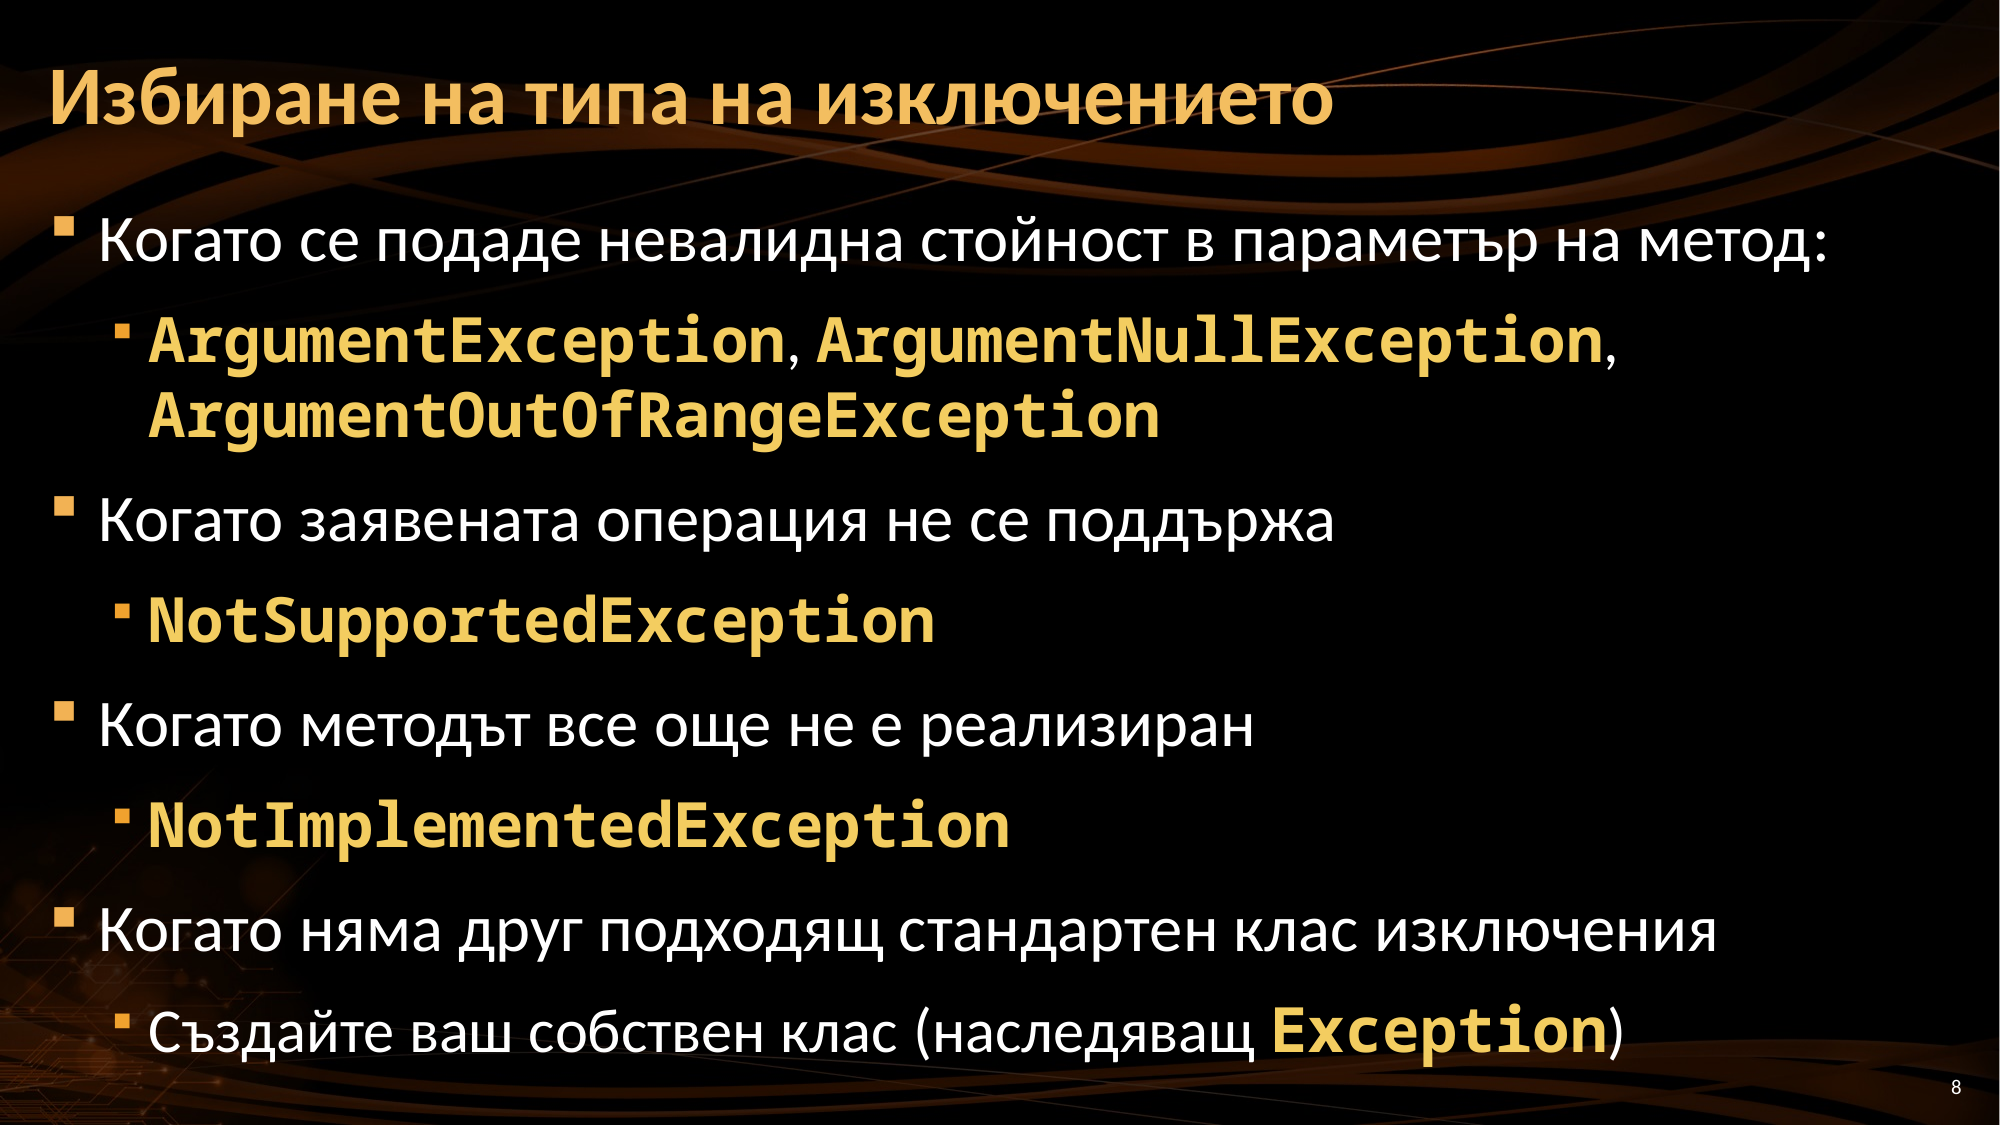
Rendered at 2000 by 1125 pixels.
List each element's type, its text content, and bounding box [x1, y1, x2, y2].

picture [0, 0, 2000, 1125]
list Когато се подаде невалидна стойност в параметър на метод: ArgumentException, ArgumentNullException, ArgumentOutOfRangeException Когато заявената операция не се поддържа NotSupportedException Когато методът все още не е реализиран NotImplementedException Когато няма друг подходящ стандартен клас изключения Създайте ваш собствен клас (наследяващ Exception) [31, 189, 1968, 1103]
title Избиране на типа на изключението [30, 6, 1968, 189]
slide_number 8 [1897, 1070, 1968, 1103]
